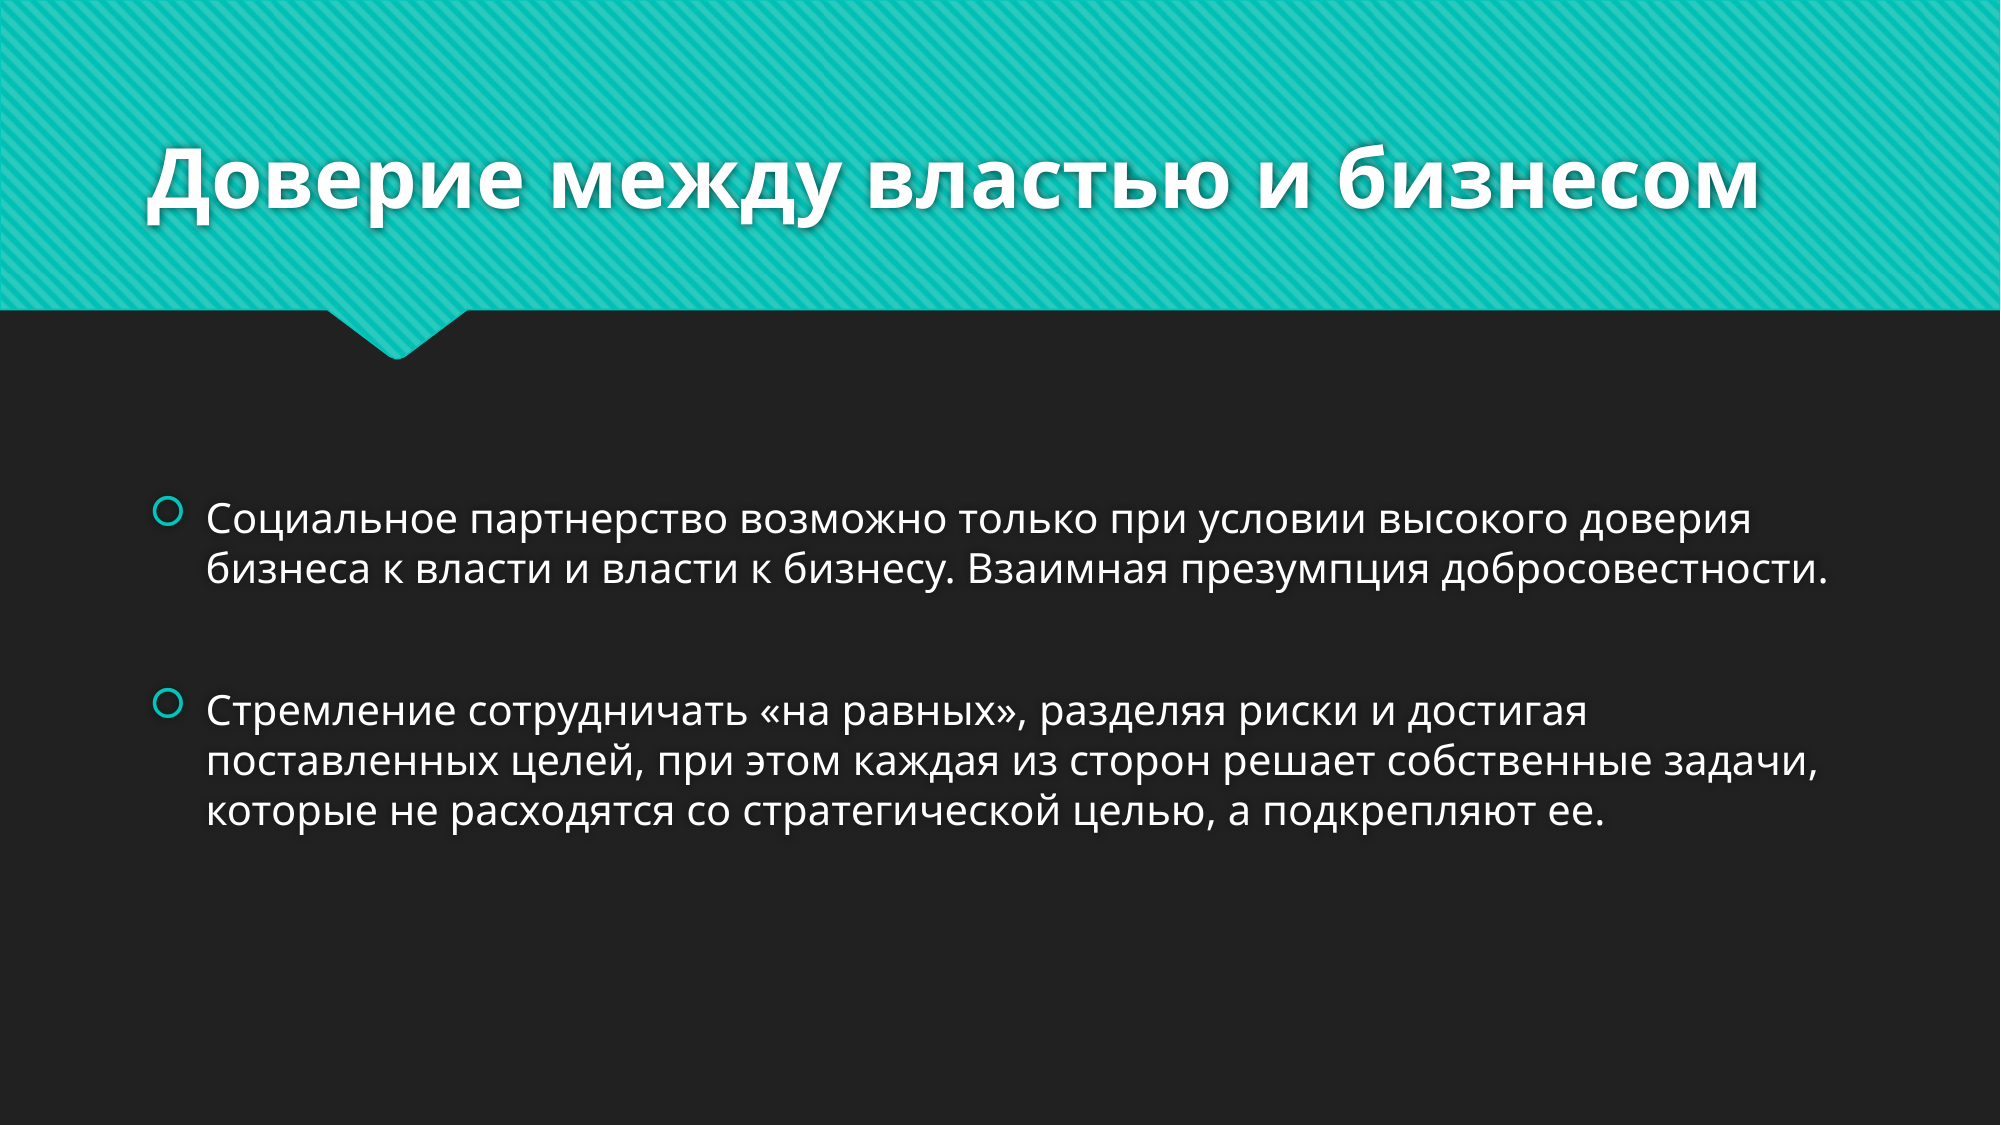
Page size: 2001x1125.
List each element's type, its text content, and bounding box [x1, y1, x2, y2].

title Доверие между властью и бизнесом [132, 73, 1868, 233]
list Социальное партнерство возможно только при условии высокого доверия бизнеса к власти и власти к бизнесу. Взаимная презумпция добросовестности. Стремление сотрудничать «на равных», разделяя риски и достигая поставленных целей, при этом каждая из сторон решает собственные задачи, которые не расходятся со стратегической целью, а подкрепляют ее. [134, 364, 1866, 962]
